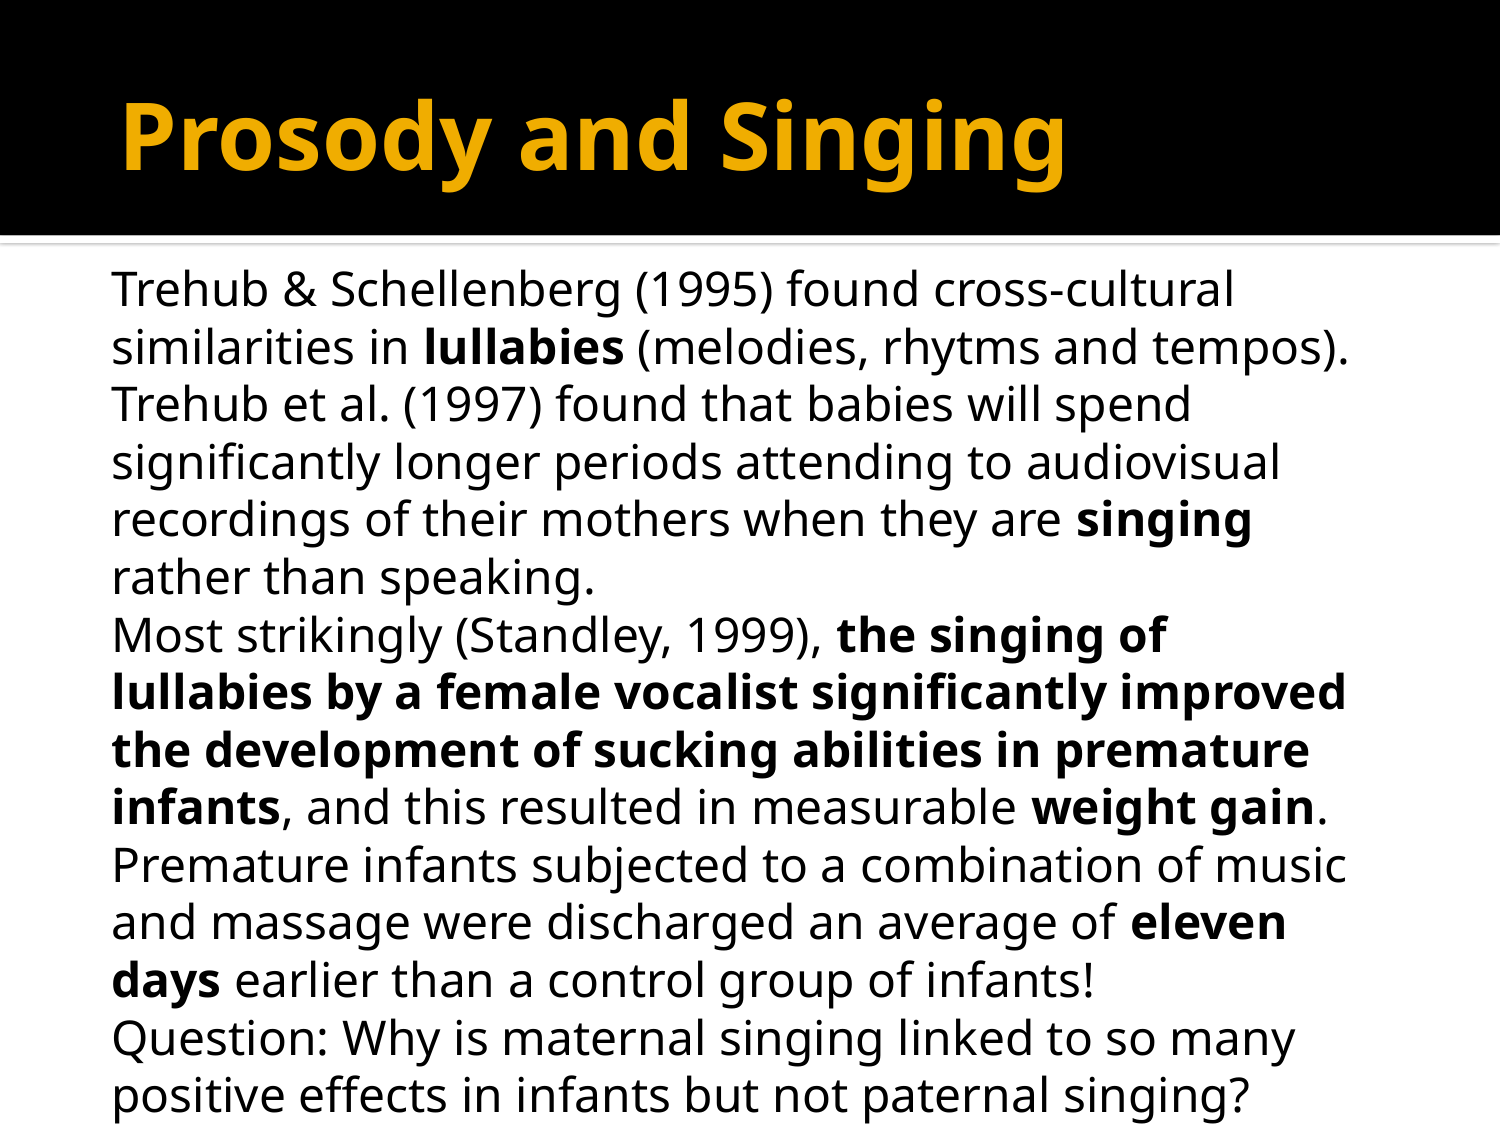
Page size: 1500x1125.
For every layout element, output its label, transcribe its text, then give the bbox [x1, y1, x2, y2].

list Trehub & Schellenberg (1995) found cross-cultural similarities in lullabies (melodies, rhytms and tempos). Trehub et al. (1997) found that babies will spend significantly longer periods attending to audiovisual recordings of their mothers when they are singing rather than speaking. Most strikingly (Standley, 1999), the singing of lullabies by a female vocalist significantly improved the development of sucking abilities in premature infants, and this resulted in measurable weight gain. Premature infants subjected to a combination of music and massage were discharged an average of eleven days earlier than a control group of infants! Question: Why is maternal singing linked to so many positive effects in infants but not paternal singing? [102, 243, 1397, 1125]
title Prosody and Singing [103, 59, 1397, 207]
